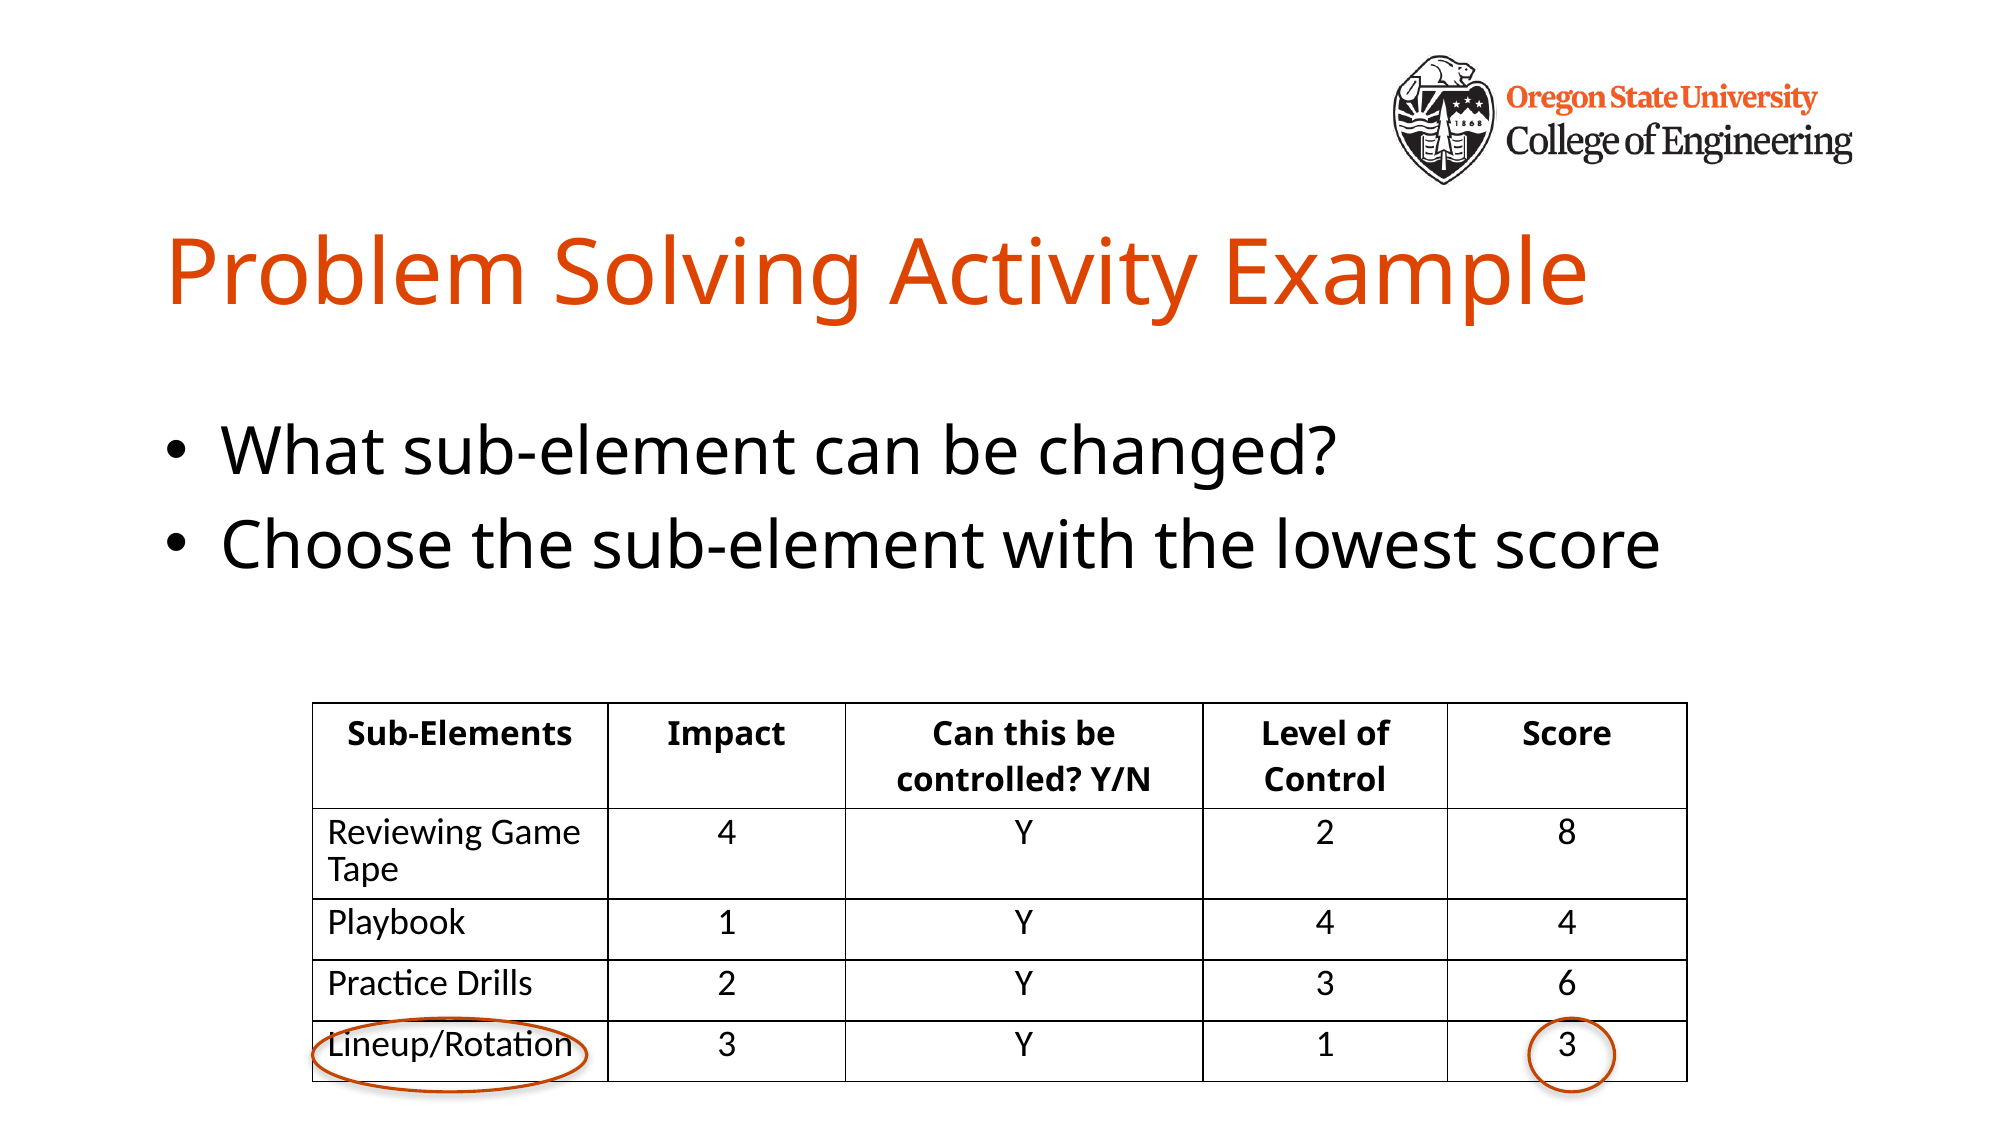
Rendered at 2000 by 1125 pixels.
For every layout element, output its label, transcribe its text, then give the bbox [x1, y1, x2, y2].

table_cell 3 [1204, 961, 1447, 1020]
table_header Level of Control [1204, 704, 1447, 808]
table_cell 3 [609, 1022, 845, 1081]
table_cell Playbook [313, 900, 607, 959]
table_cell 4 [1204, 900, 1447, 959]
table_header Score [1448, 704, 1686, 808]
table_cell 4 [609, 809, 845, 898]
table_header Impact [609, 704, 845, 808]
table_cell Practice Drills [313, 961, 607, 1020]
text_box [1528, 1017, 1616, 1093]
table_cell Y [846, 900, 1202, 959]
table_cell 3 [1597, 1022, 1686, 1081]
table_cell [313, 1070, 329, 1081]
table_cell 1 [609, 900, 845, 959]
table_cell Lineup/Rotation [526, 1022, 607, 1081]
table_cell Lineup/Rotation [313, 1022, 373, 1045]
table_cell Y [846, 1022, 1202, 1081]
table_header Can this be controlled? Y/N [846, 704, 1202, 808]
text_box [311, 1017, 588, 1093]
table_cell 2 [609, 961, 845, 1020]
table_cell 8 [1448, 809, 1686, 898]
table_cell Y [846, 961, 1202, 1020]
table_cell 1 [1204, 1022, 1447, 1081]
table_cell Y [846, 809, 1202, 898]
table_cell 2 [1204, 809, 1447, 898]
list What sub-element can be changed? Choose the sub-element with the lowest score [149, 400, 1850, 1005]
table_cell 3 [1448, 1022, 1546, 1081]
table_cell Reviewing Game Tape [313, 809, 607, 898]
table_cell 6 [1448, 961, 1686, 1020]
title Problem Solving Activity Example [149, 205, 1850, 400]
table_header Sub-Elements [313, 704, 607, 808]
table_cell 4 [1448, 900, 1686, 959]
